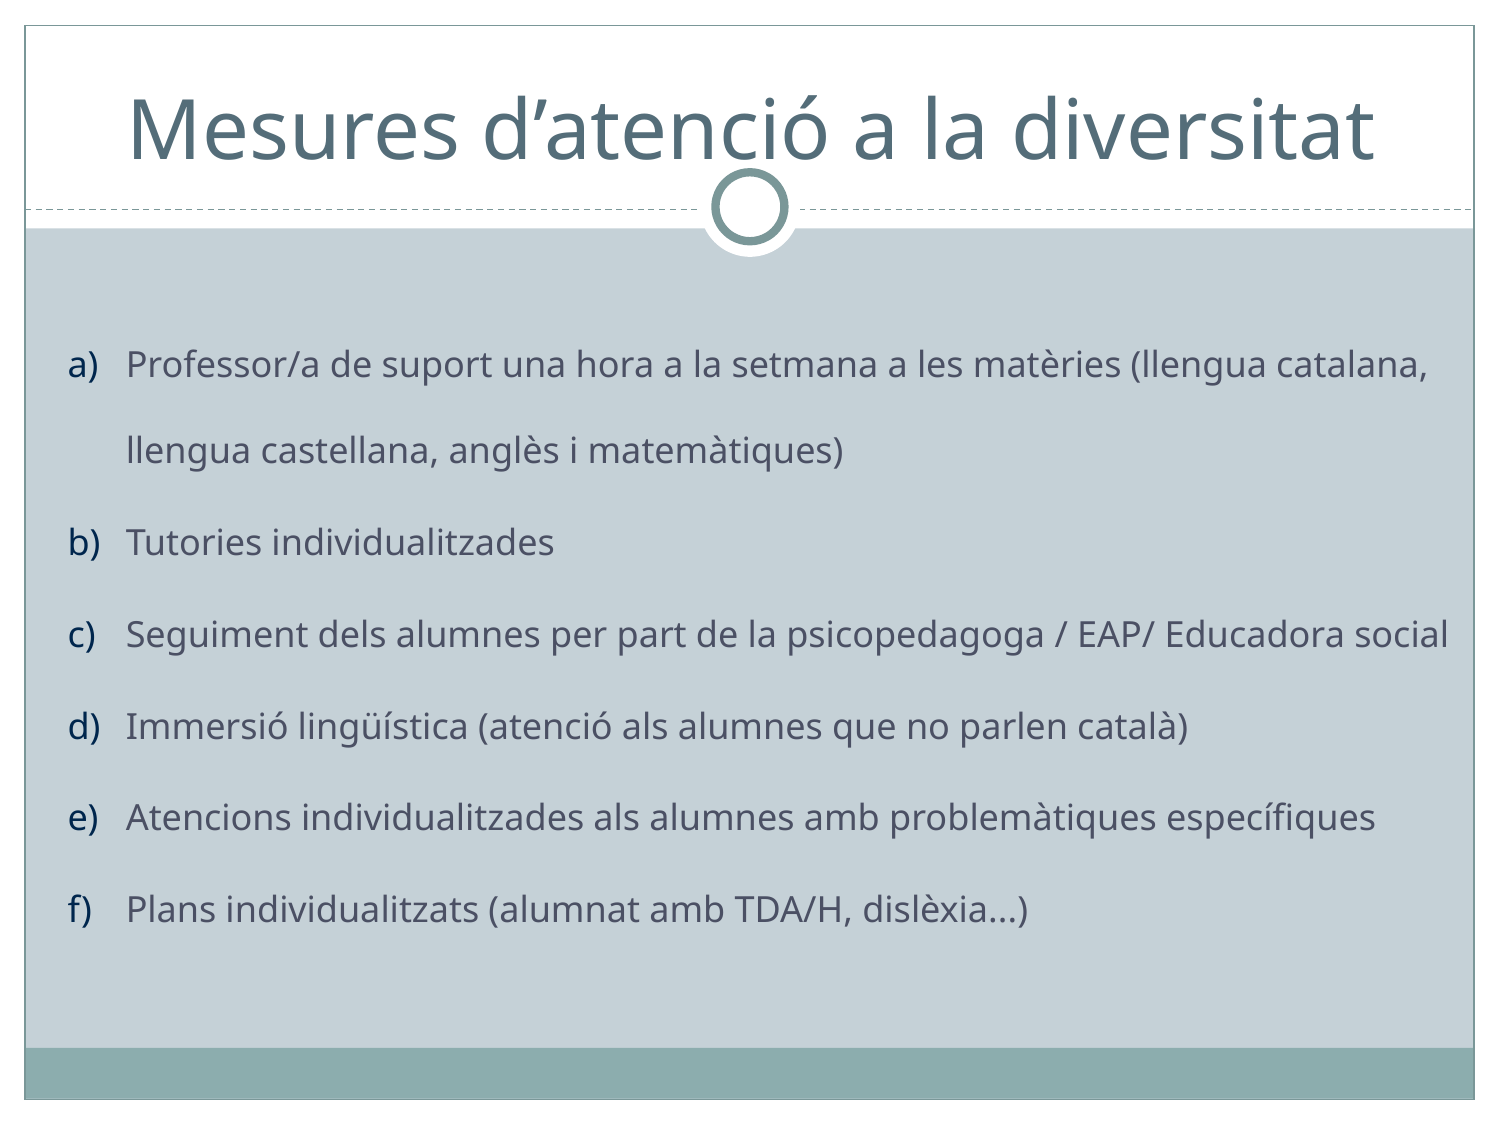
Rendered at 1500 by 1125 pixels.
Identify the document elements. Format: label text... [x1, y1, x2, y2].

list Professor/a de suport una hora a la setmana a les matèries (llengua catalana, llengua castellana, anglès i matemàtiques) Tutories individualitzades Seguiment dels alumnes per part de la psicopedagoga / EAP/ Educadora social Immersió lingüística (atenció als alumnes que no parlen català) Atencions individualitzades als alumnes amb problemàtiques específiques Plans individualitzats (alumnat amb TDA/H, dislèxia...) [52, 290, 1480, 1073]
title Mesures d’atenció a la diversitat [0, 78, 1482, 185]
